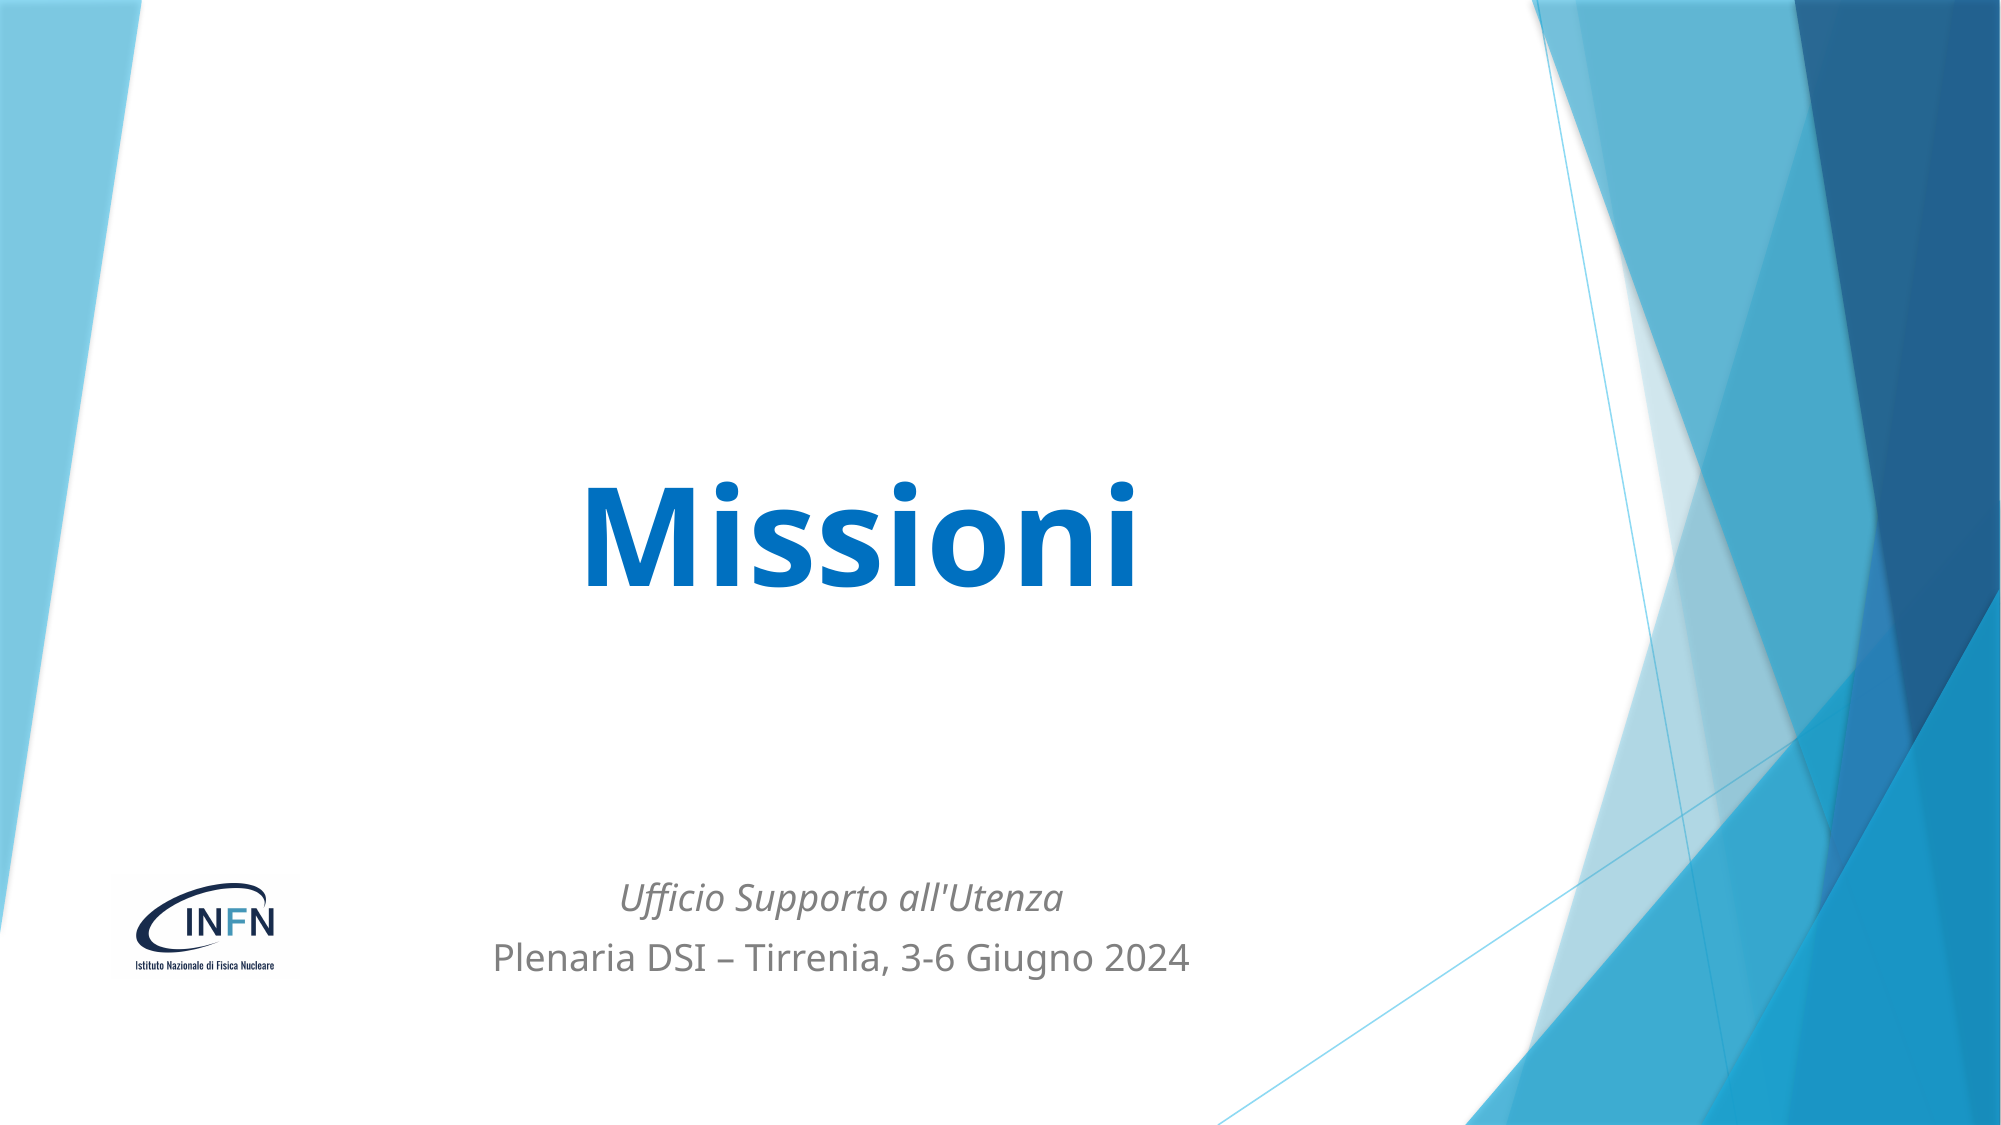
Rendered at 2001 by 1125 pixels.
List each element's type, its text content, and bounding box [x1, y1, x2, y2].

picture [111, 874, 300, 980]
subtitle Plenaria DSI – Tirrenia, 3-6 Giugno 2024 [161, 926, 1522, 1004]
title Ufficio Supporto all'Utenza [161, 746, 1522, 926]
text_box Missioni [180, 237, 1541, 622]
